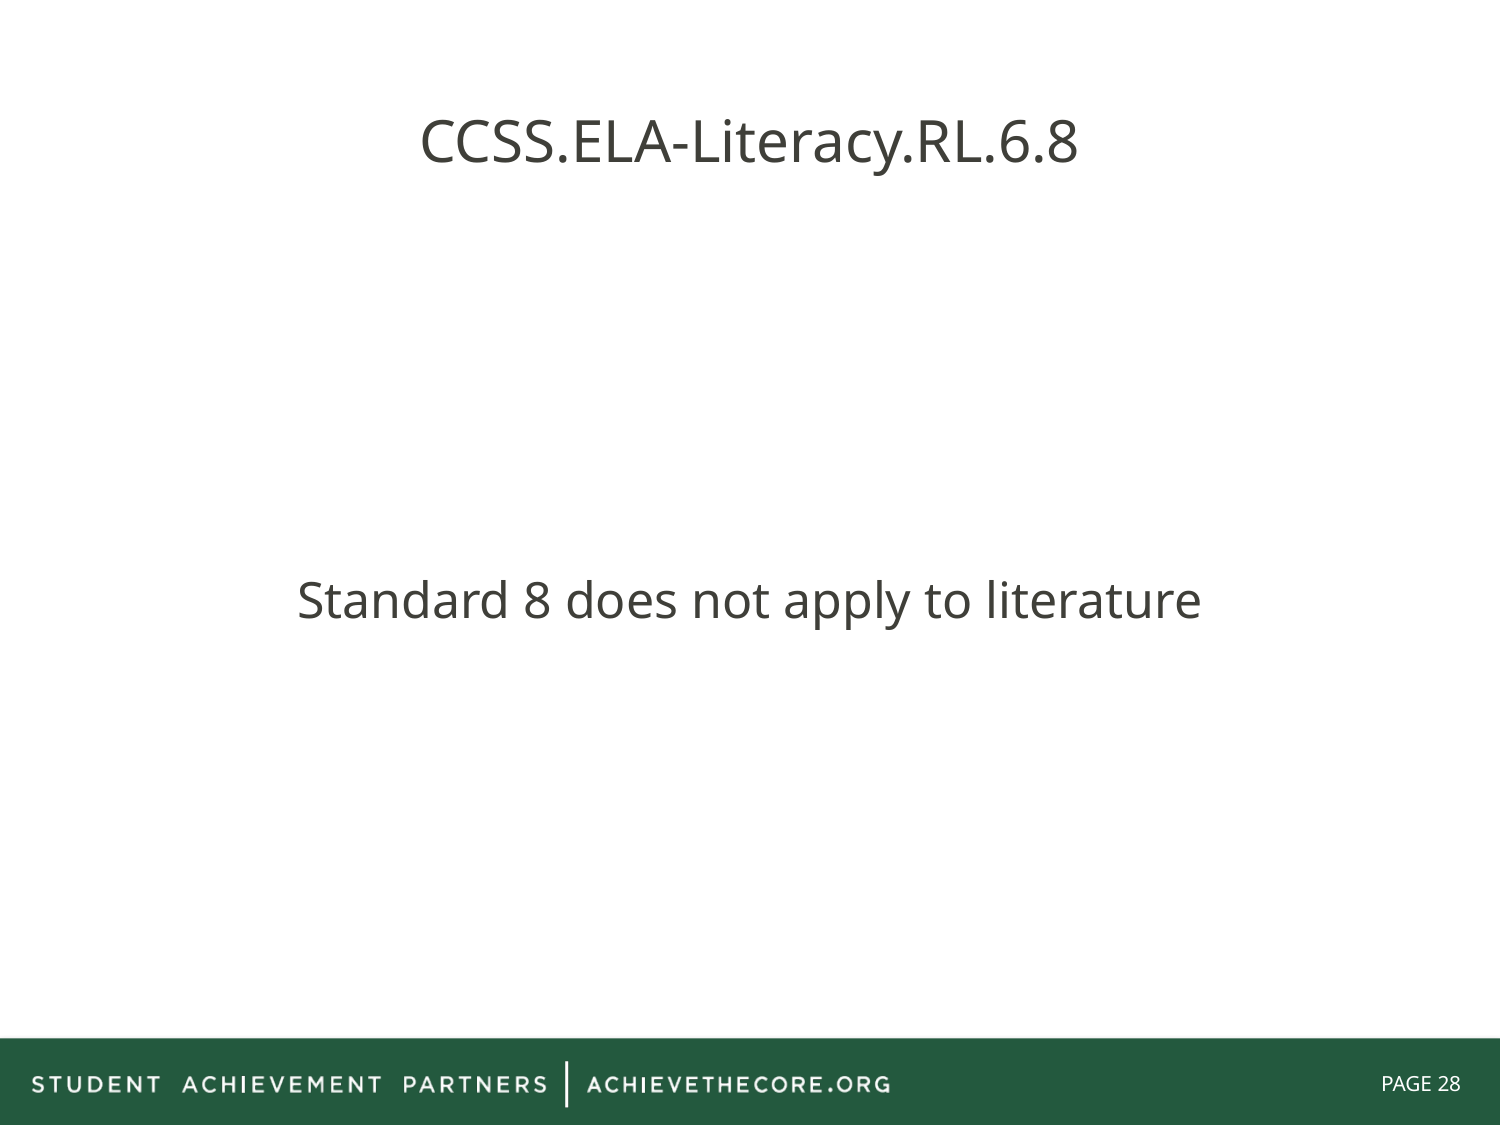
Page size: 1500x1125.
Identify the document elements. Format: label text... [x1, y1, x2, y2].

list Standard 8 does not apply to literature [75, 262, 1425, 1005]
title CCSS.ELA-Literacy.RL.6.8 [75, 45, 1425, 233]
